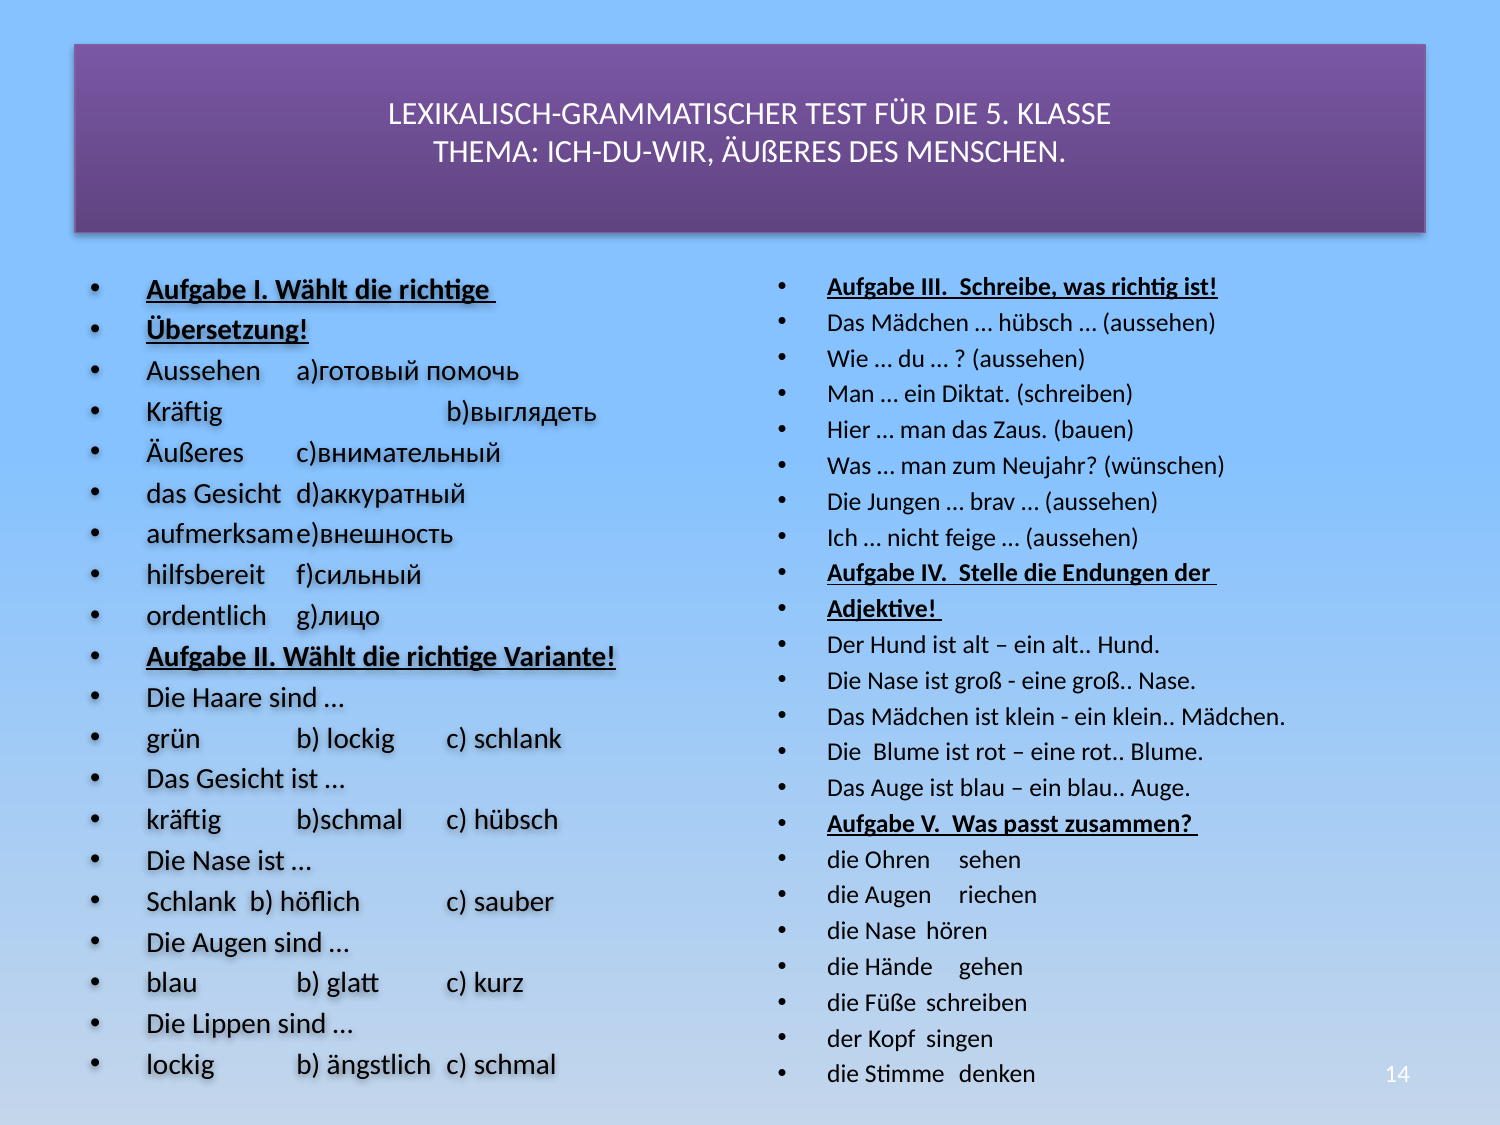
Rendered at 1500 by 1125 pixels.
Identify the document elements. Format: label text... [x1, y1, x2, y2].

title LEXIKALISCH-GRAMMATISCHER TEST FÜR DIE 5. KLASSE THEMA: ICH-DU-WIR, ÄUßERES DES MENSCHEN. [74, 44, 1426, 233]
list Aufgabe III. Schreibe, was richtig ist! Das Mädchen … hübsch … (aussehen) Wie … du … ? (aussehen) Man … ein Diktat. (schreiben) Hier … man das Zaus. (bauen) Was … man zum Neujahr? (wünschen) Die Jungen … brav … (aussehen) Ich … nicht feige … (aussehen) Aufgabe IV. Stelle die Endungen der Adjektive! Der Hund ist alt – ein alt.. Hund. Die Nase ist groß - eine groß.. Nase. Das Mädchen ist klein - ein klein.. Mädchen. Die Blume ist rot – eine rot.. Blume. Das Auge ist blau – ein blau.. Auge. Aufgabe V. Was passt zusammen? die Ohren sehen die Augen riechen die Nase hören die Hände gehen die Füße schreiben der Kopf singen die Stimme denken [762, 262, 1425, 1125]
list Aufgabe I. Wählt die richtige Übersetzung! Aussehen a)готовый помочь Kräftig b)выглядеть Äußeres c)внимательный das Gesicht d)аккуратный aufmerksam e)внешность hilfsbereit f)сильный ordentlich g)лицо Aufgabe II. Wählt die richtige Variante! Die Haare sind … grün b) lockig c) schlank Das Gesicht ist … kräftig b)schmal c) hübsch Die Nase ist … Schlank b) höflich c) sauber Die Augen sind … blau b) glatt c) kurz Die Lippen sind … lockig b) ängstlich c) schmal [74, 262, 738, 1006]
